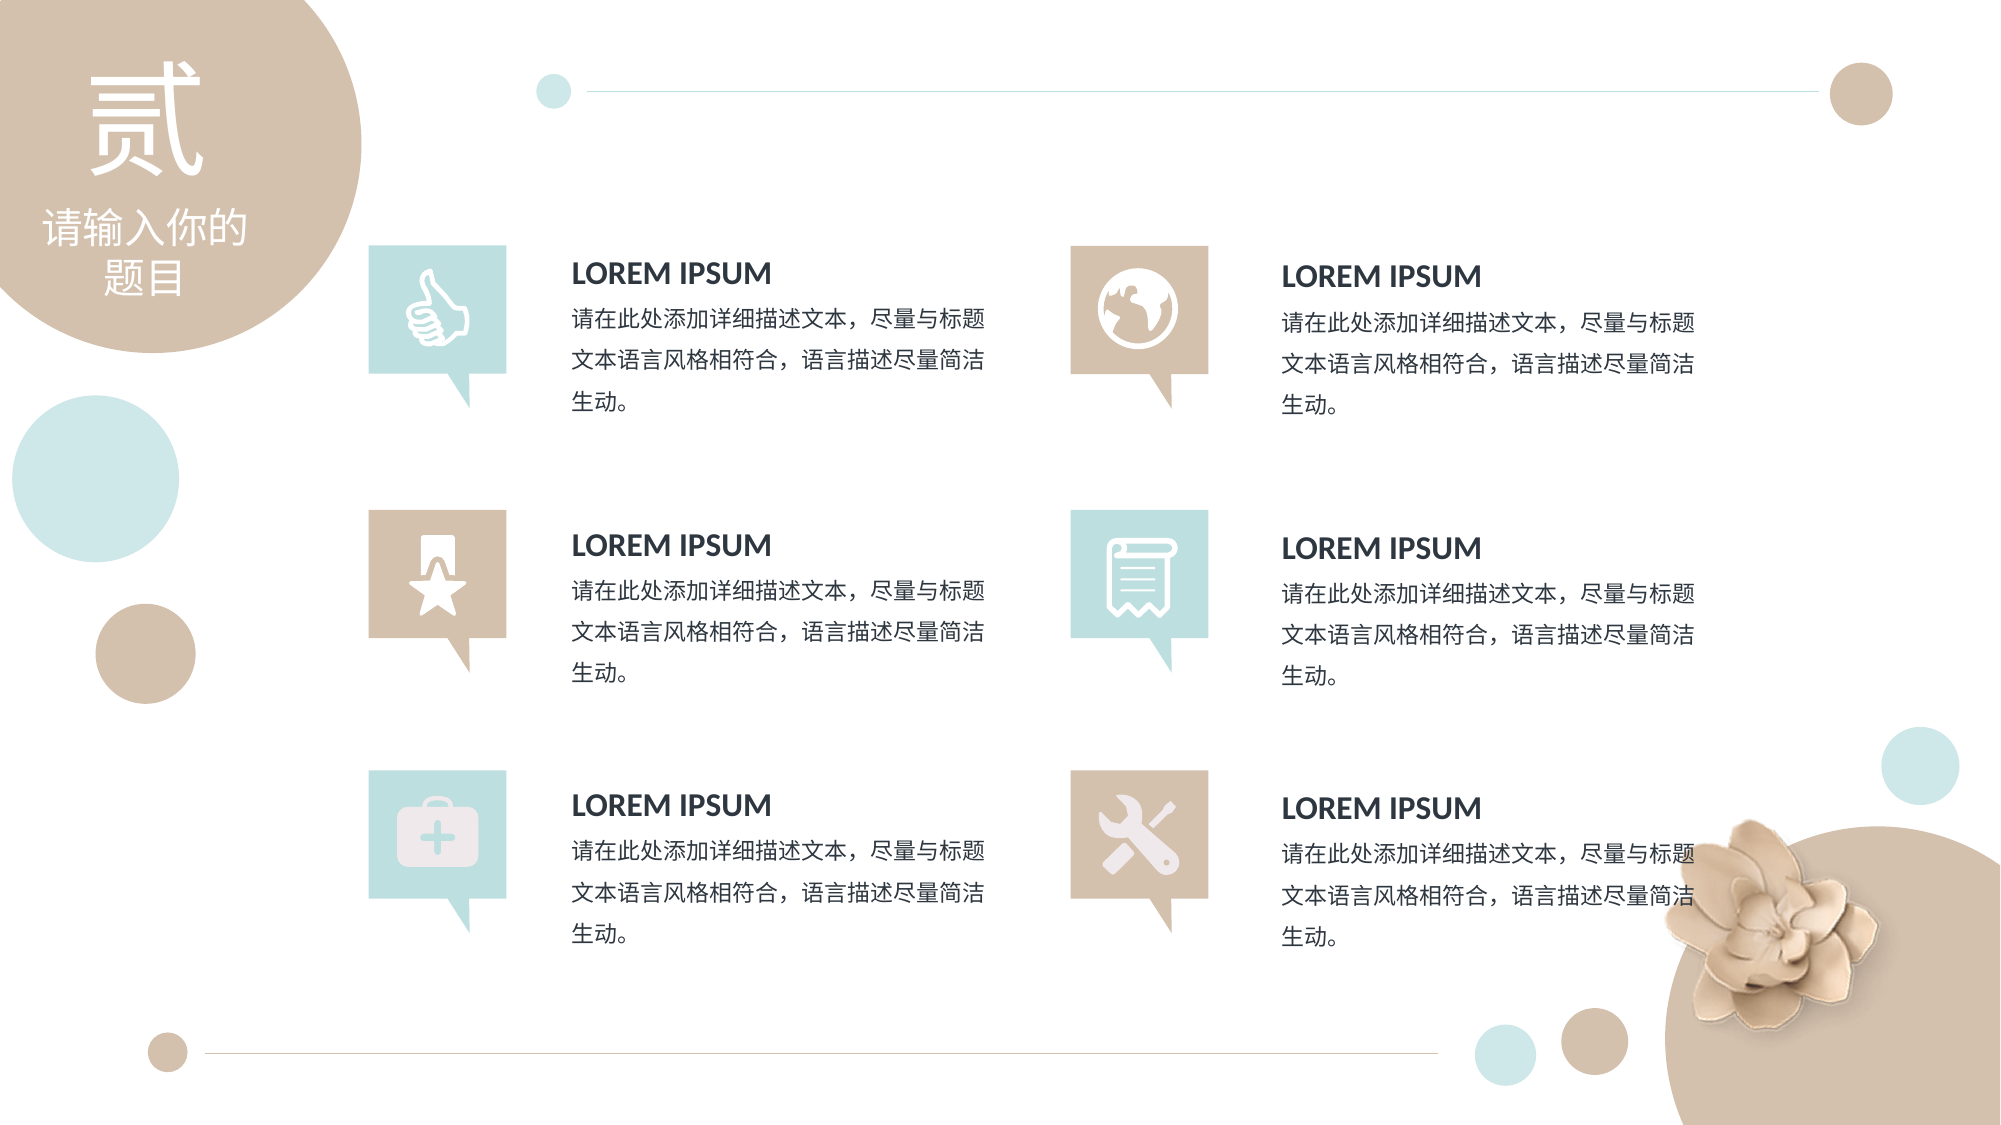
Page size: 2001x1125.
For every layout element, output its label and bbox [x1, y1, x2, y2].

text_box [368, 755, 1012, 957]
text_box [1070, 759, 1722, 960]
text_box [368, 223, 1012, 425]
text_box [1070, 498, 1722, 700]
picture [1662, 817, 1906, 1051]
text_box [368, 495, 1012, 696]
text_box [1070, 226, 1722, 428]
